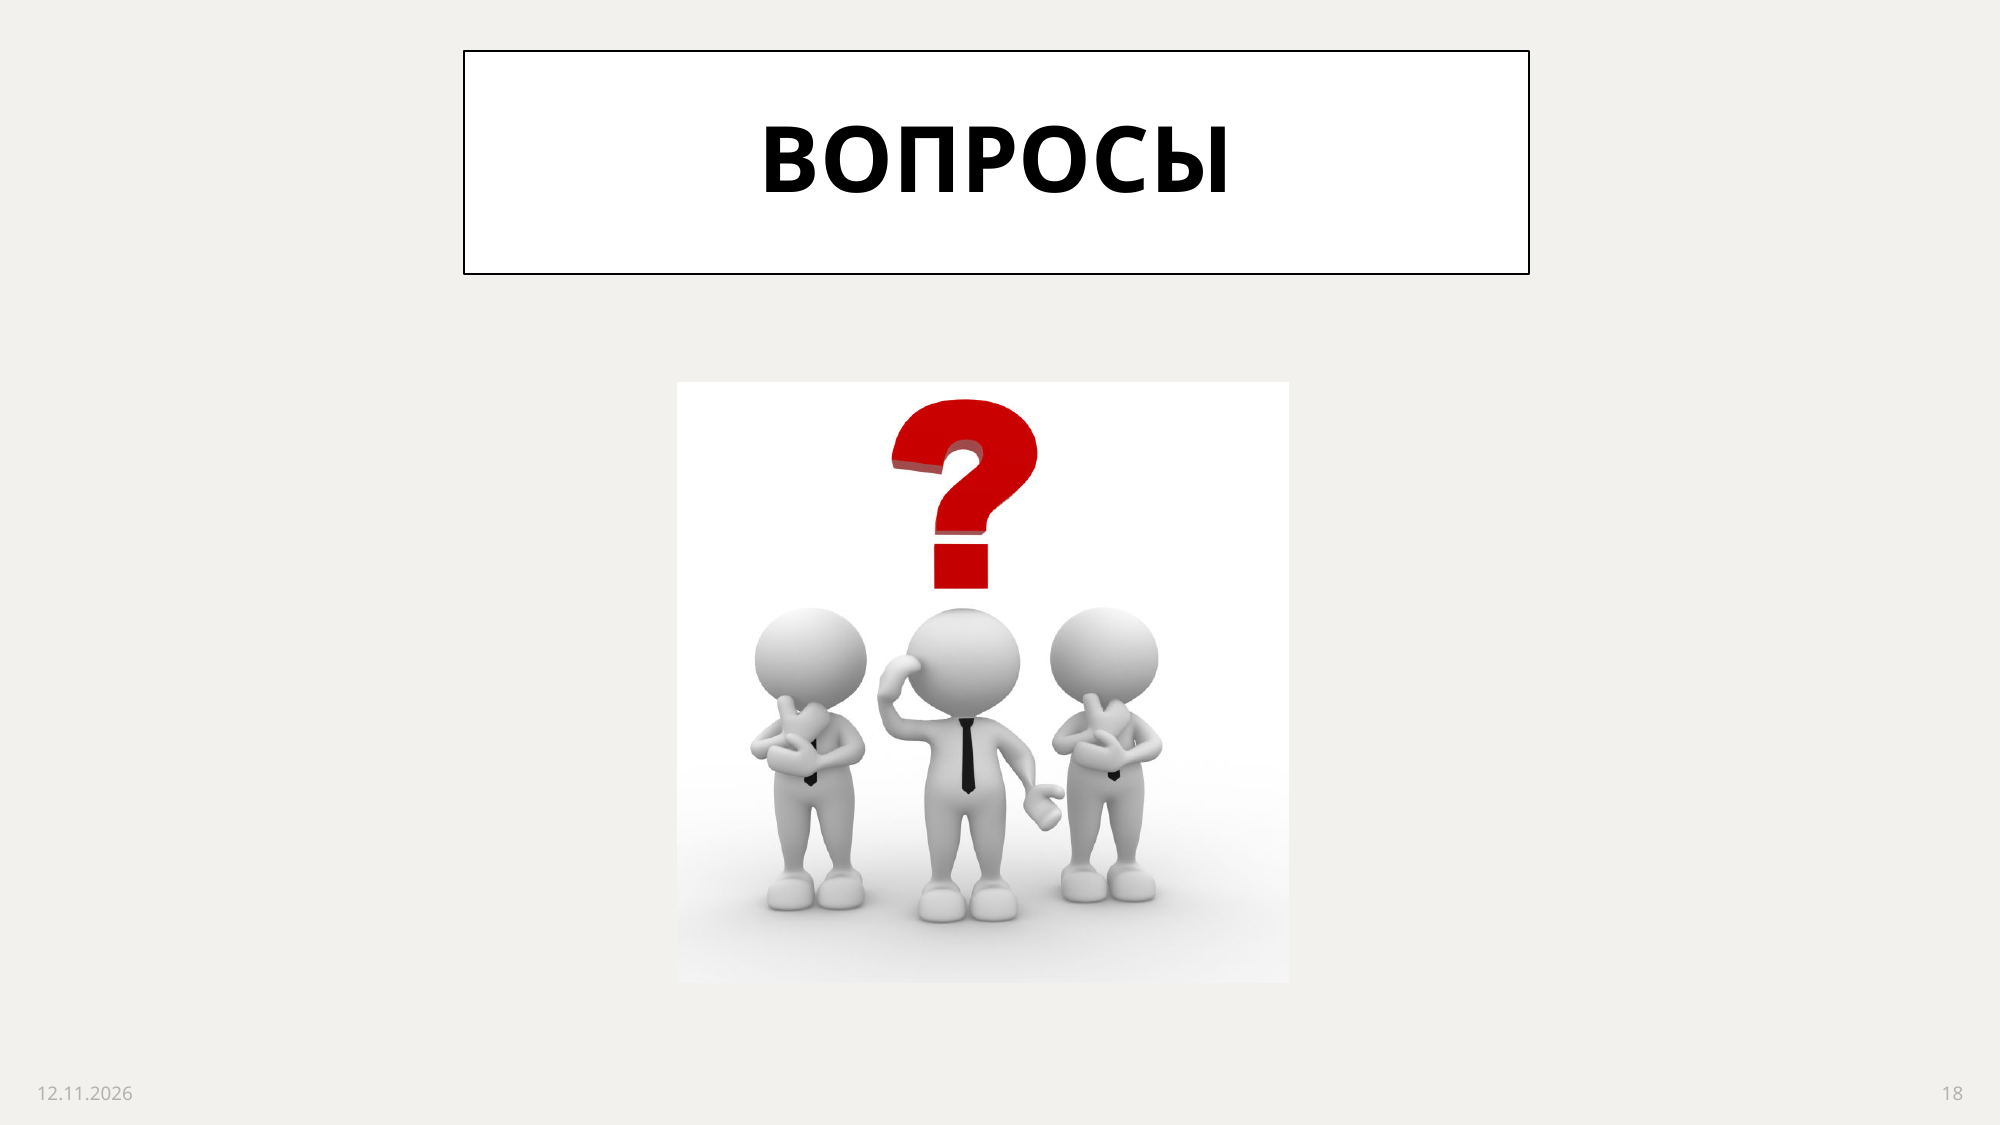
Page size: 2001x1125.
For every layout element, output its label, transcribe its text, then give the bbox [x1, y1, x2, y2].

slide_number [21, 1064, 472, 1124]
title ВОПРОСЫ [464, 51, 1529, 274]
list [677, 382, 1289, 983]
slide_number 18 [1528, 1064, 1979, 1124]
